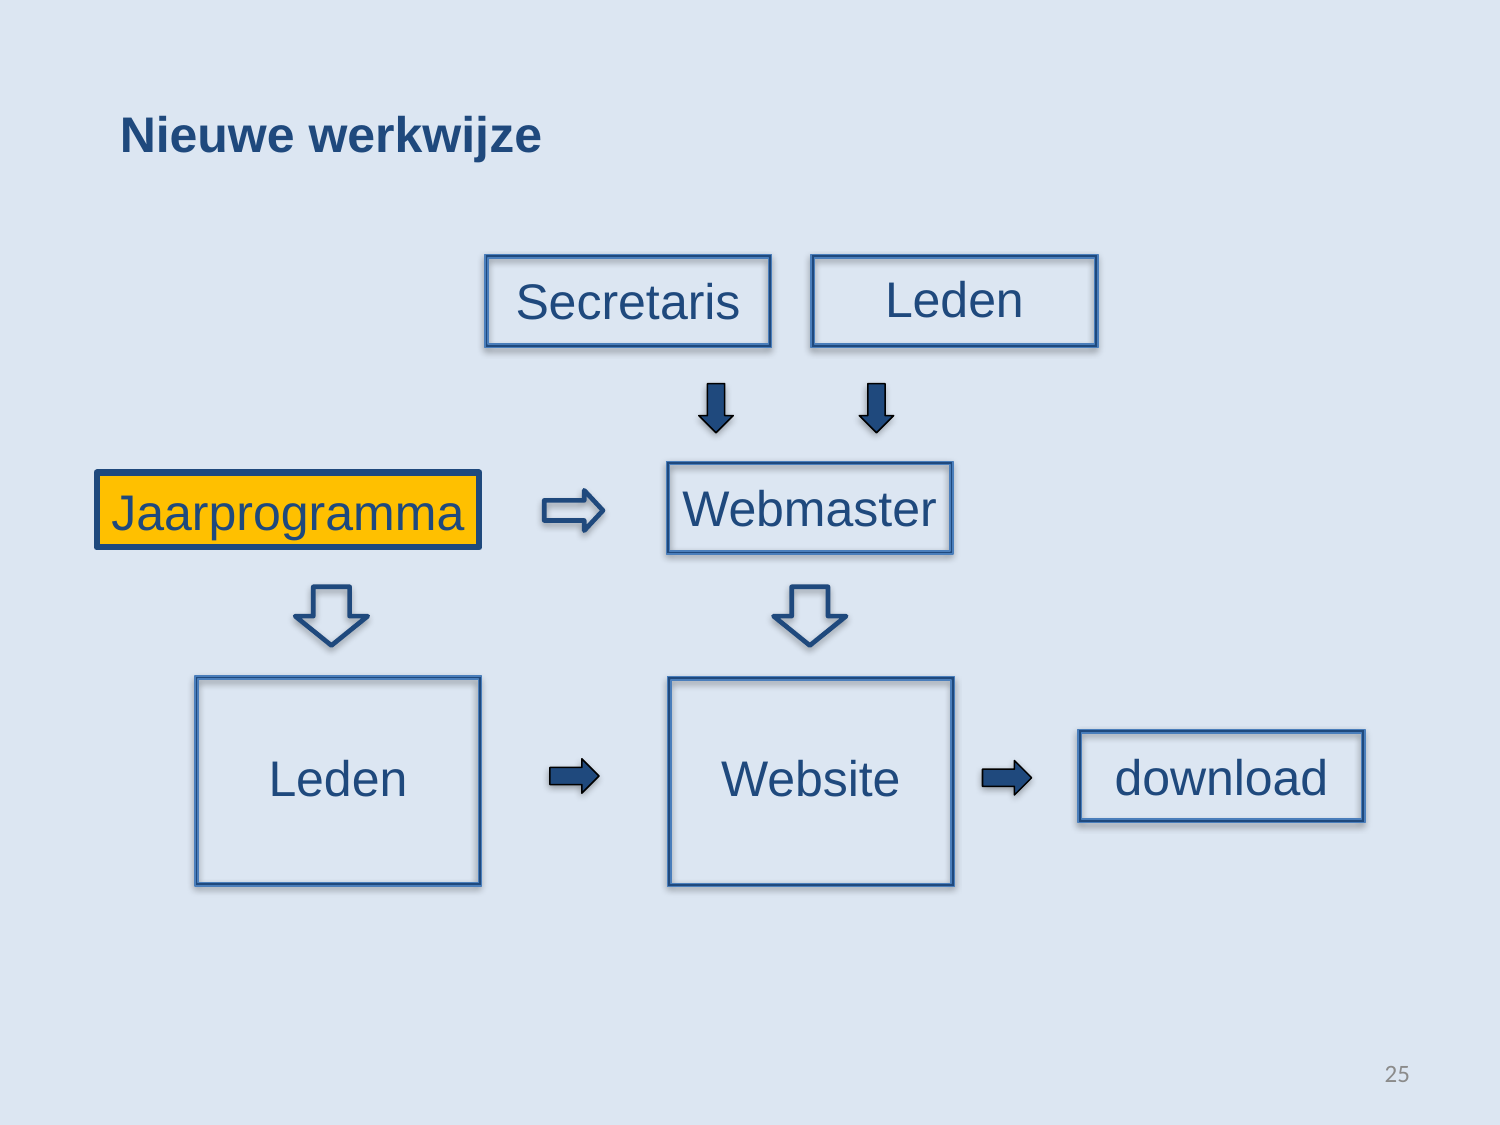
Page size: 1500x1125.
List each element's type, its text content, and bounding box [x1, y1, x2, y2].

text_box Jaarprogramma [96, 472, 480, 548]
text_box Leden [253, 738, 423, 814]
text_box [667, 676, 955, 887]
text_box [772, 586, 847, 647]
text_box [810, 254, 1099, 348]
text_box [666, 461, 954, 555]
text_box Website [706, 738, 916, 814]
text_box [1077, 729, 1366, 823]
text_box [294, 586, 369, 647]
slide_number 25 [1074, 1042, 1425, 1103]
text_box [543, 489, 604, 532]
text_box [981, 759, 1033, 796]
text_box [698, 382, 734, 434]
text_box download [1099, 742, 1344, 813]
text_box Leden [870, 267, 1039, 336]
text_box Webmaster [676, 474, 944, 544]
text_box [194, 675, 482, 887]
text_box [858, 382, 895, 434]
text_box Nieuwe werkwijze [105, 94, 558, 170]
text_box [484, 254, 772, 348]
text_box [549, 758, 600, 794]
text_box Secretaris [500, 267, 756, 337]
